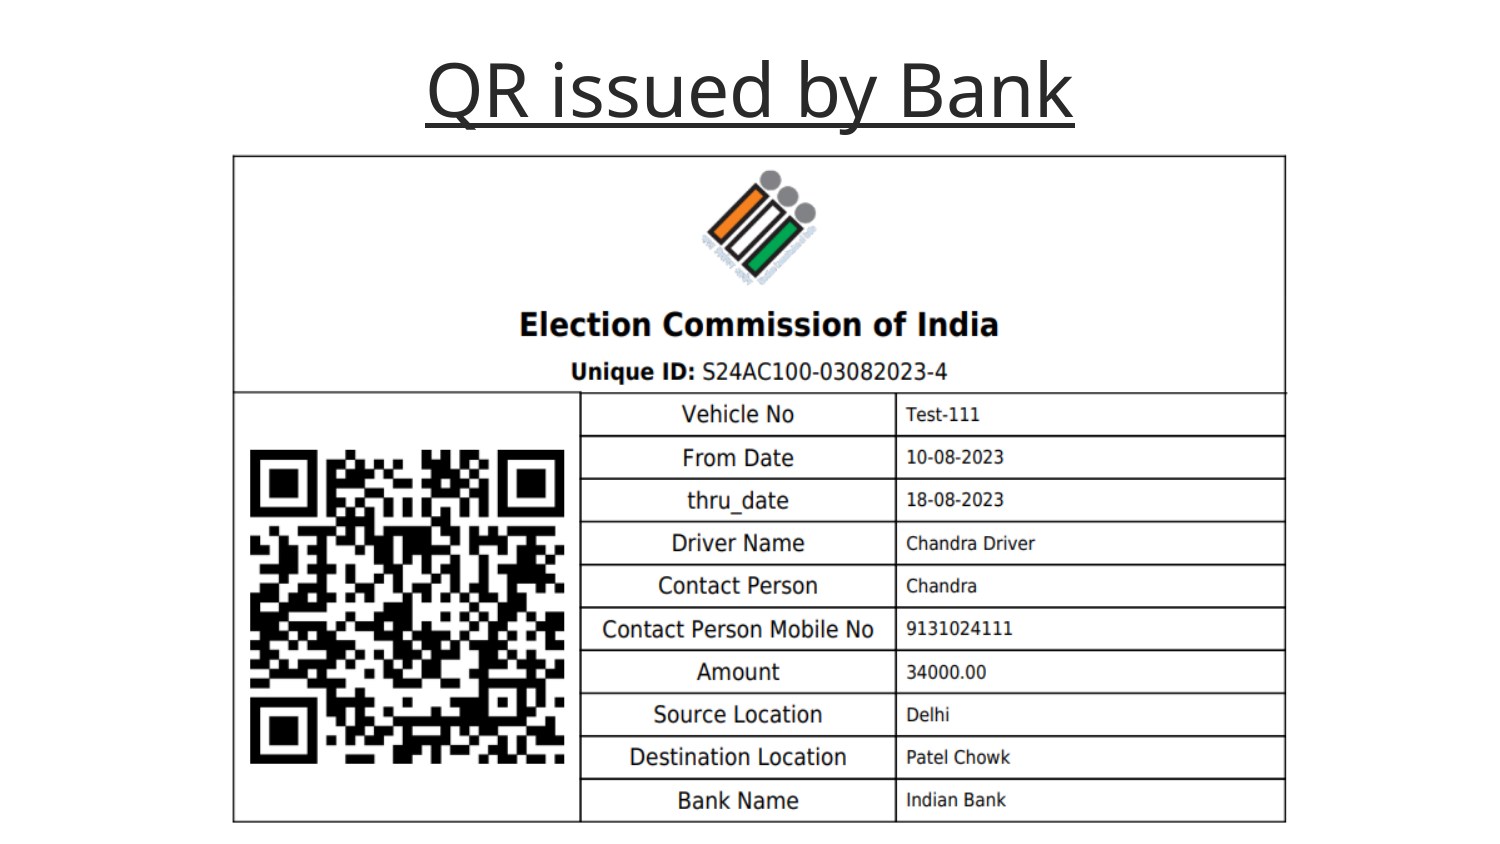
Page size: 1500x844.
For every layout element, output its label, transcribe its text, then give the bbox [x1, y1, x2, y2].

picture [224, 145, 1295, 844]
title QR issued by Bank [75, 60, 1425, 114]
